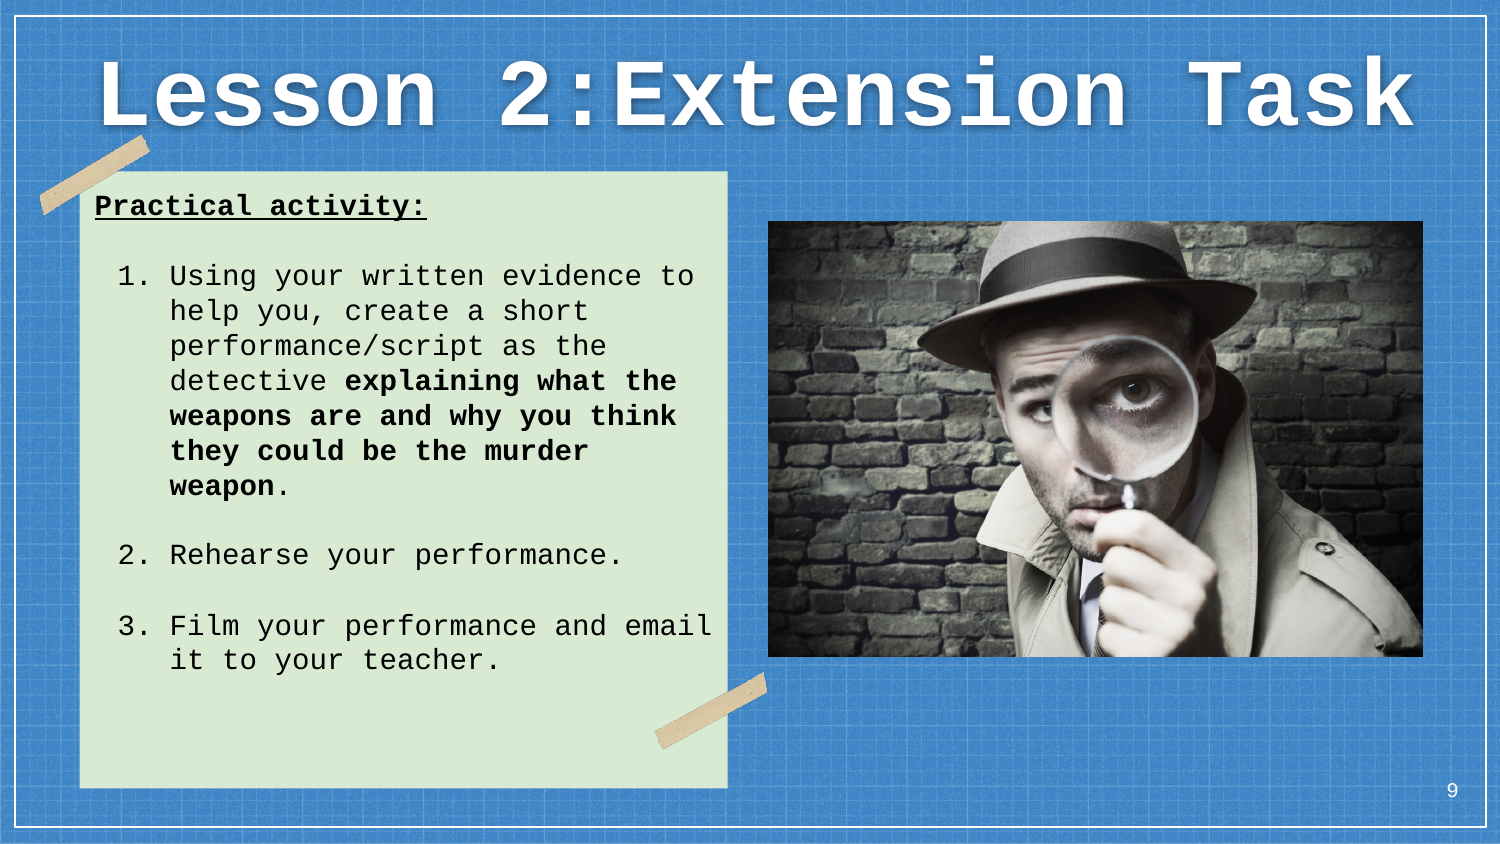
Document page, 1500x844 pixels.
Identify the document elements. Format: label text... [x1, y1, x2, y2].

picture [0, 0, 1500, 844]
text_box Practical activity: Using your written evidence to help you, create a short performance/script as the detective explaining what the weapons are and why you think they could be the murder weapon. Rehearse your performance. Film your performance and email it to your teacher. [79, 171, 728, 789]
text_box Lesson 2:Extension Task [79, 14, 1474, 172]
slide_number 9 [1398, 761, 1474, 810]
